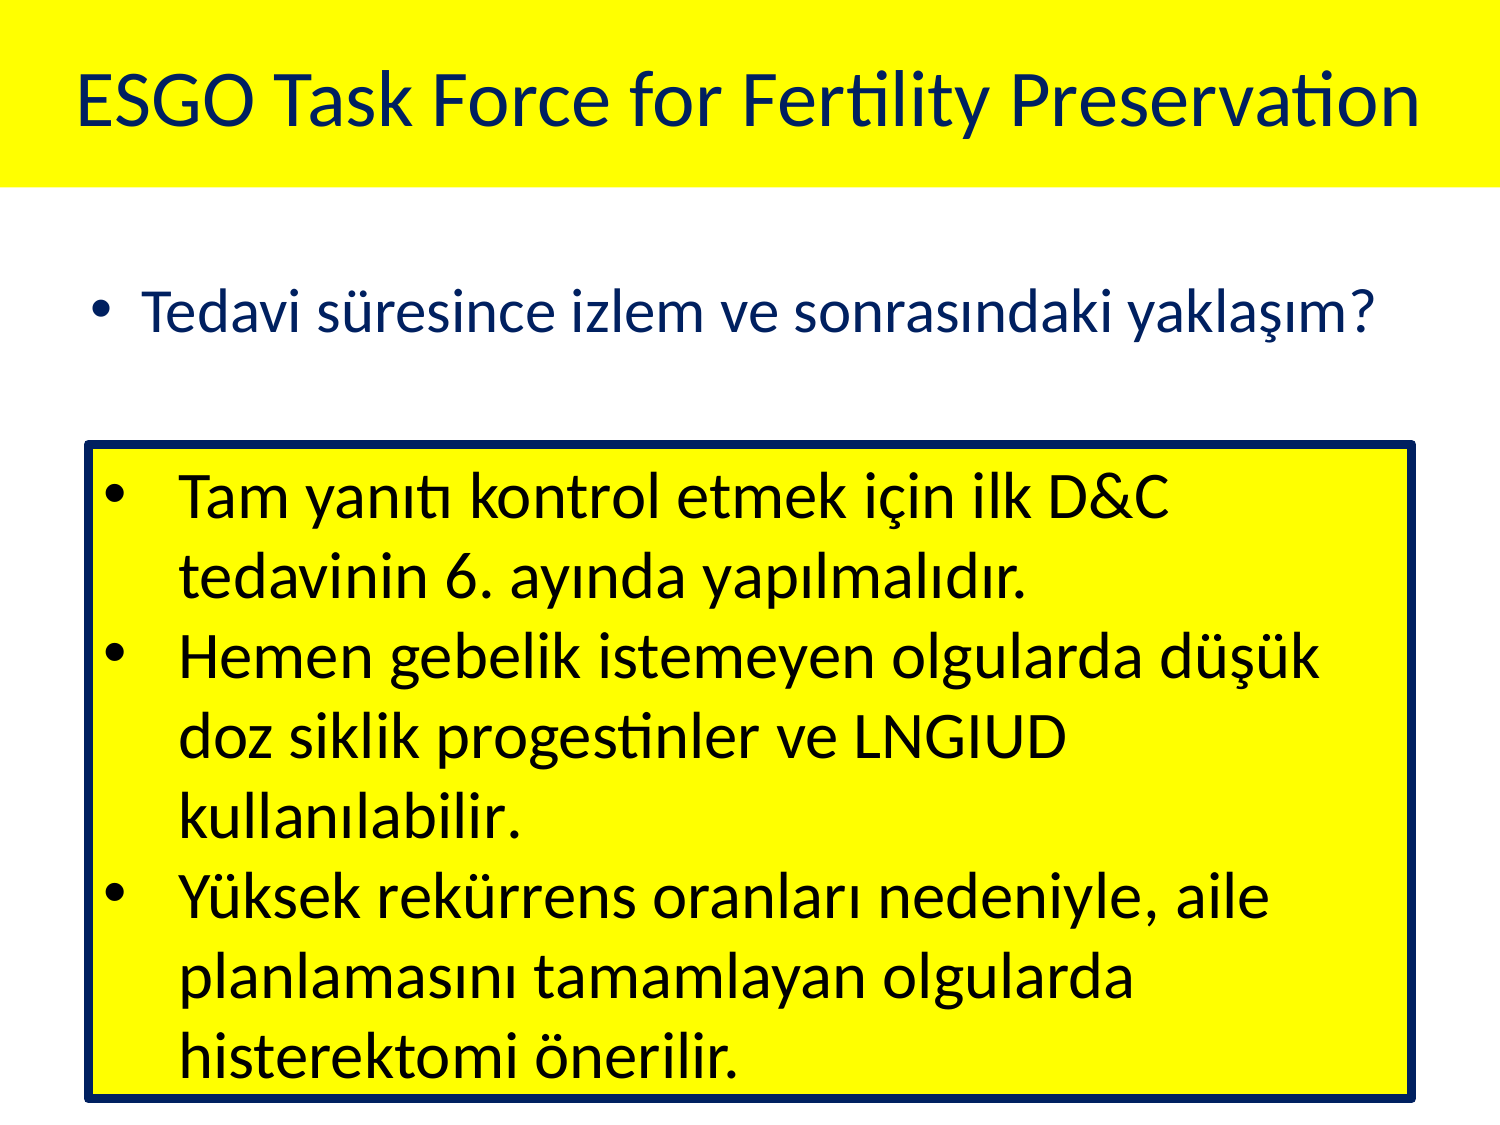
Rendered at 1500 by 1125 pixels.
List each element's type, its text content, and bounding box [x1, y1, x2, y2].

title ESGO Task Force for Fertility Preservation [0, 0, 1500, 188]
list Tedavi süresince izlem ve sonrasındaki yaklaşım? [75, 262, 1425, 421]
text_box Tam yanıtı kontrol etmek için ilk D&C tedavinin 6. ayında yapılmalıdır. Hemen gebelik istemeyen olgularda düşük doz siklik progestinler ve LNGIUD kullanılabilir. Yüksek rekürrens oranları nedeniyle, aile planlamasını tamamlayan olgularda histerektomi önerilir. [88, 444, 1412, 1099]
